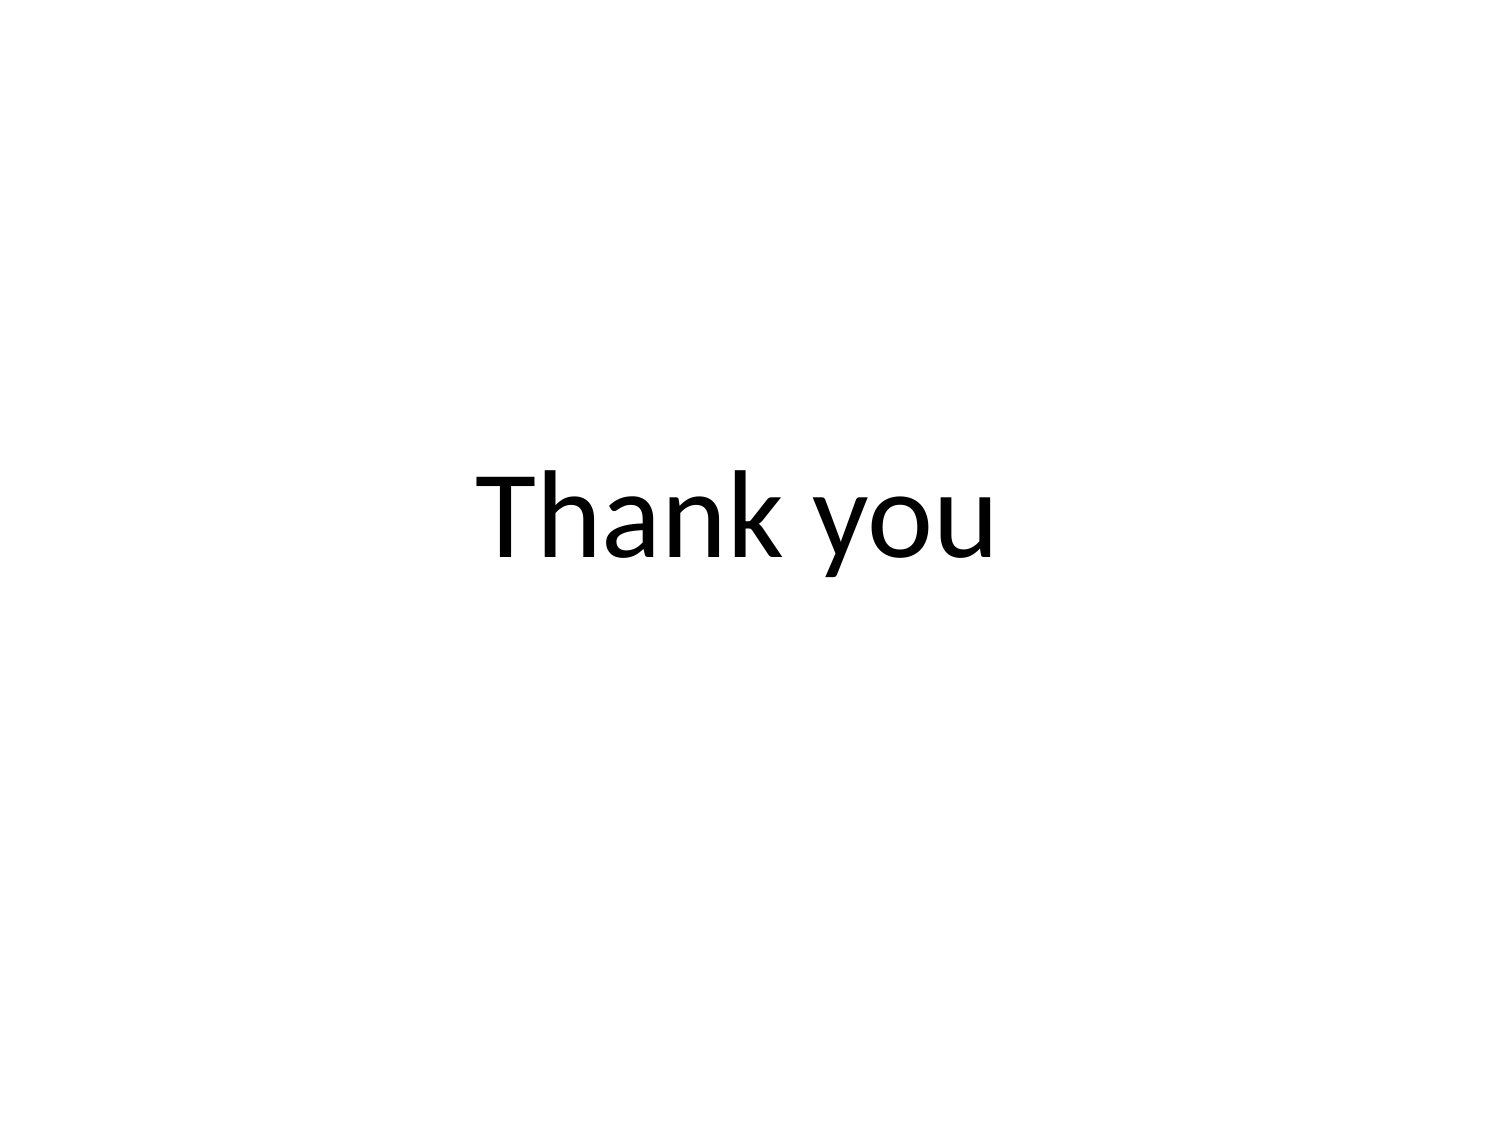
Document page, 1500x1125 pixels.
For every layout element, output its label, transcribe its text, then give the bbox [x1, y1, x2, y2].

list Thank you [62, 425, 1413, 638]
